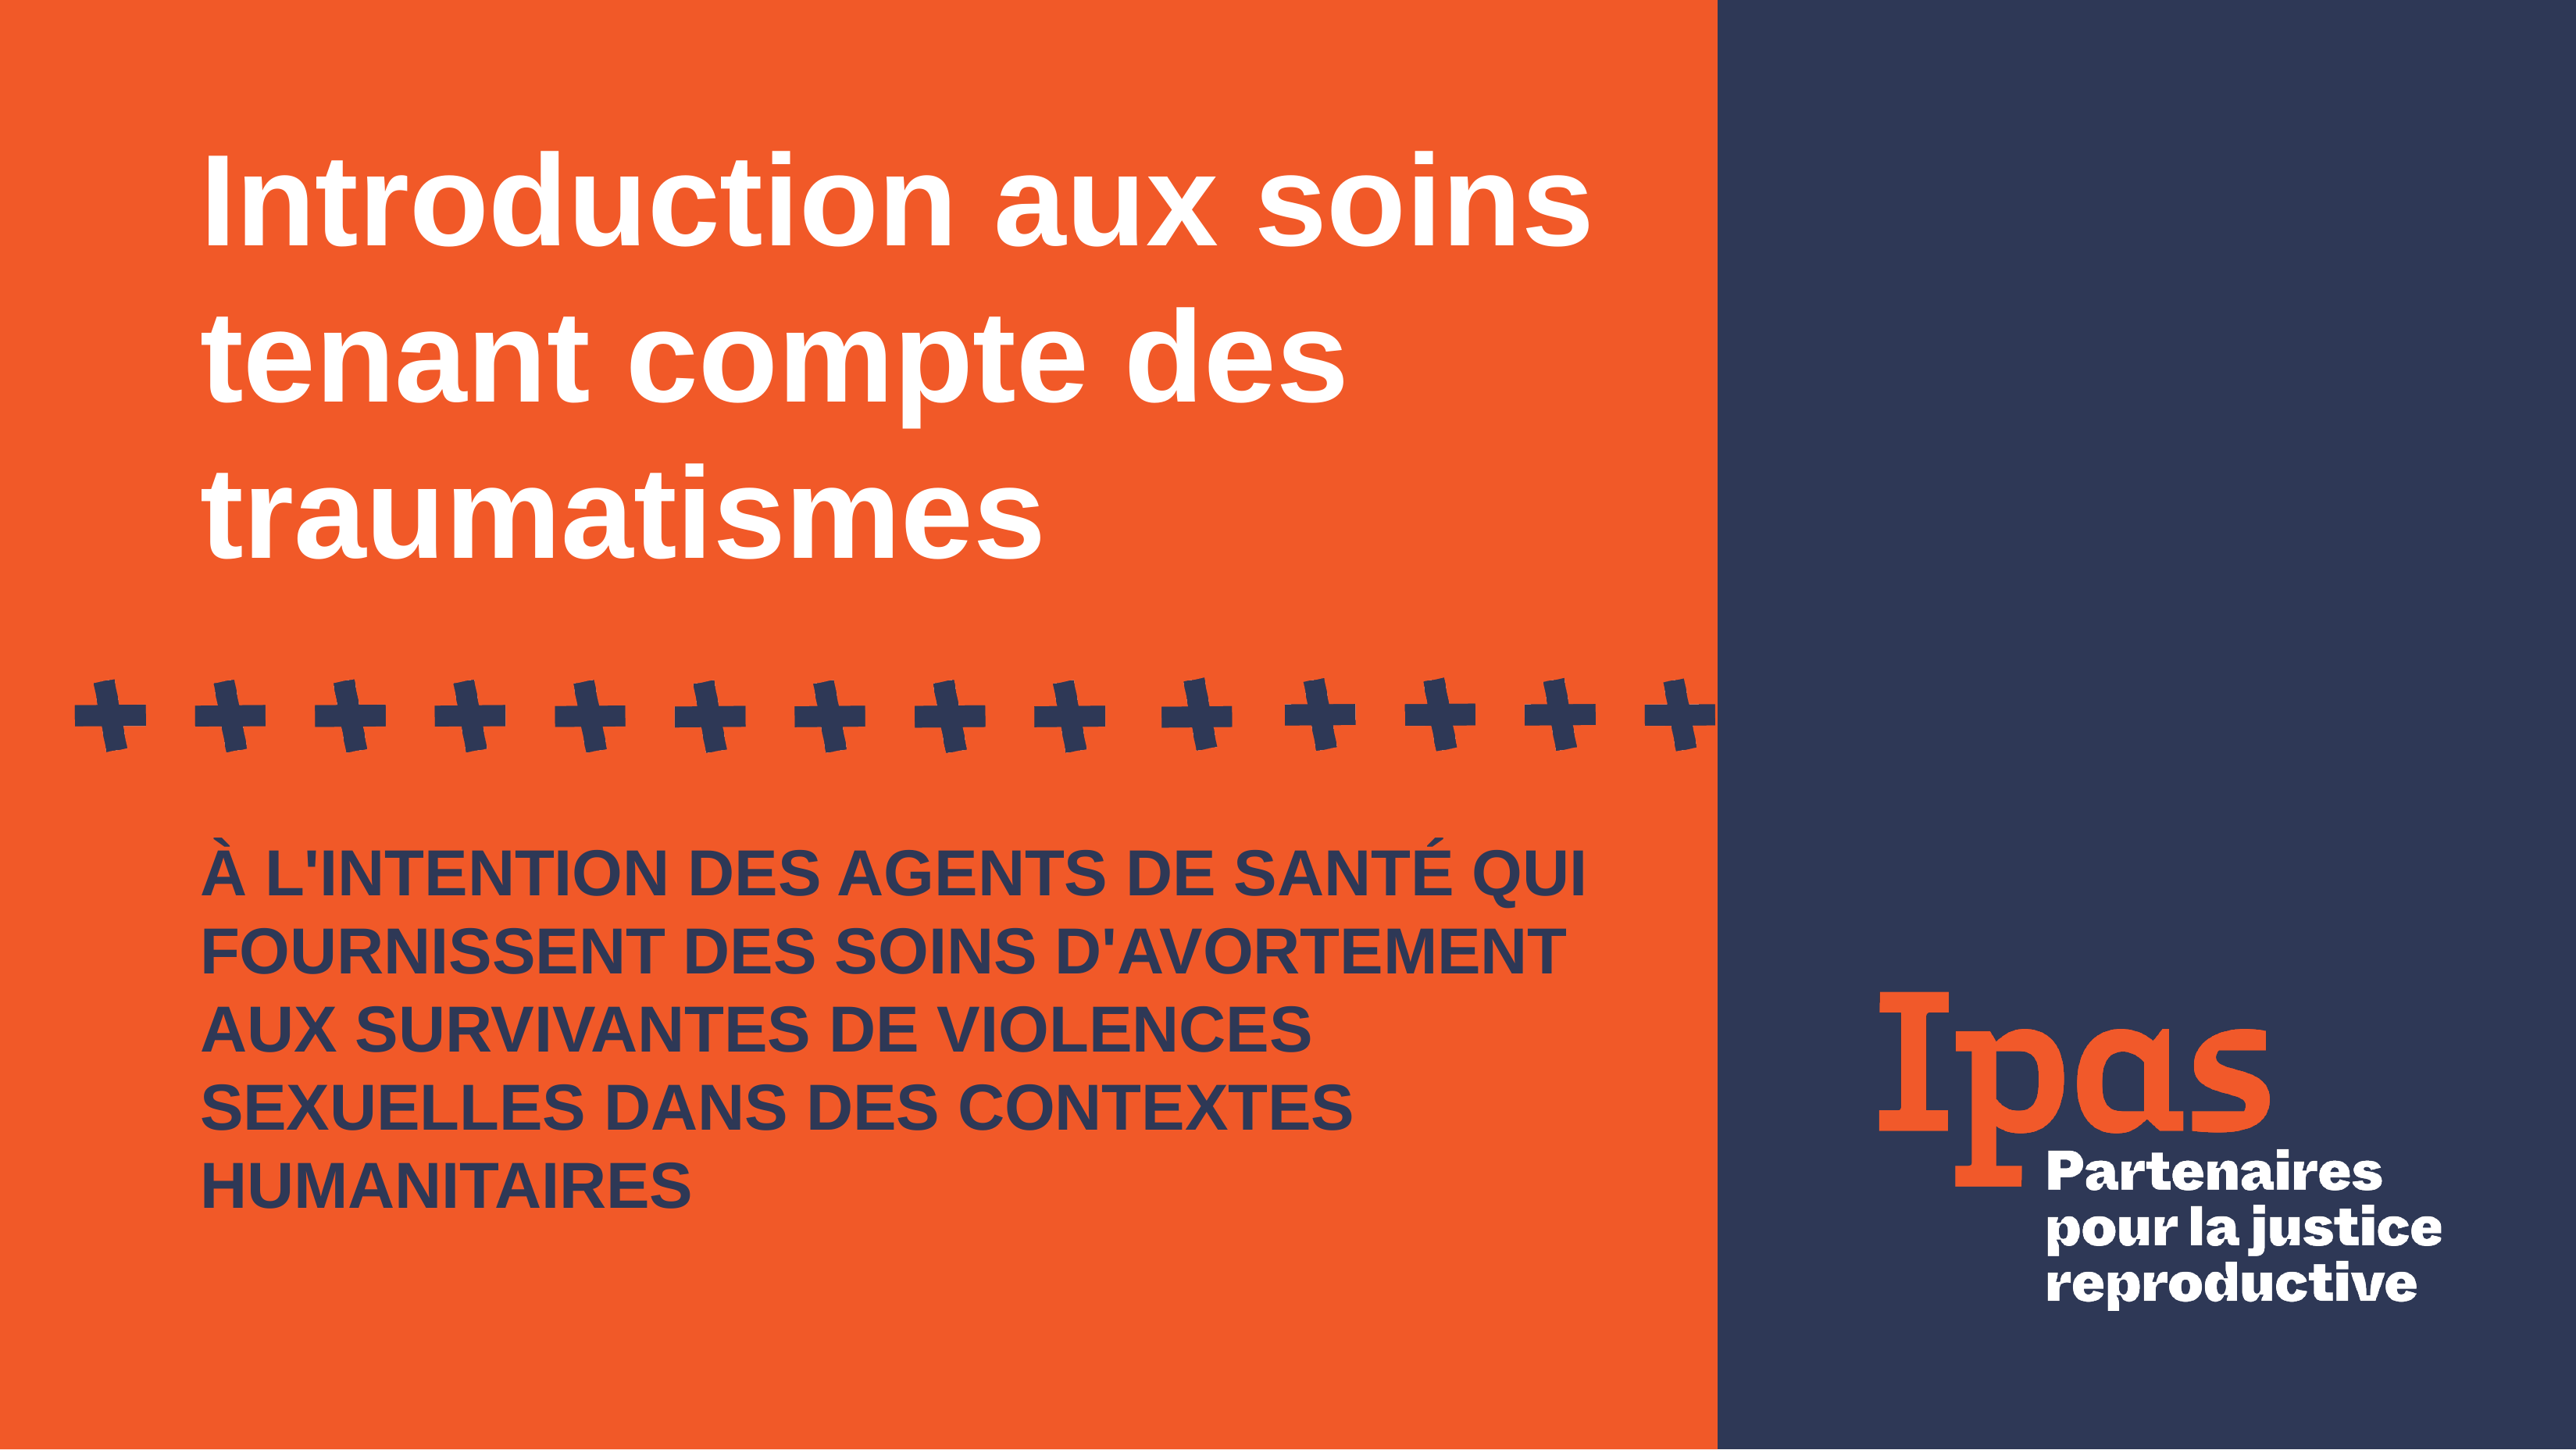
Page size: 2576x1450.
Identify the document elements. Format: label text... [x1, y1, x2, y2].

title Introduction aux soins tenant compte des traumatismes [188, 103, 1813, 577]
picture [74, 677, 1715, 753]
text_box À L'INTENTION DES AGENTS DE SANTÉ QUI FOURNISSENT DES SOINS D'AVORTEMENT AUX SURVIVANTES DE VIOLENCES SEXUELLES DANS DES CONTEXTES HUMANITAIRES [188, 819, 1699, 1293]
